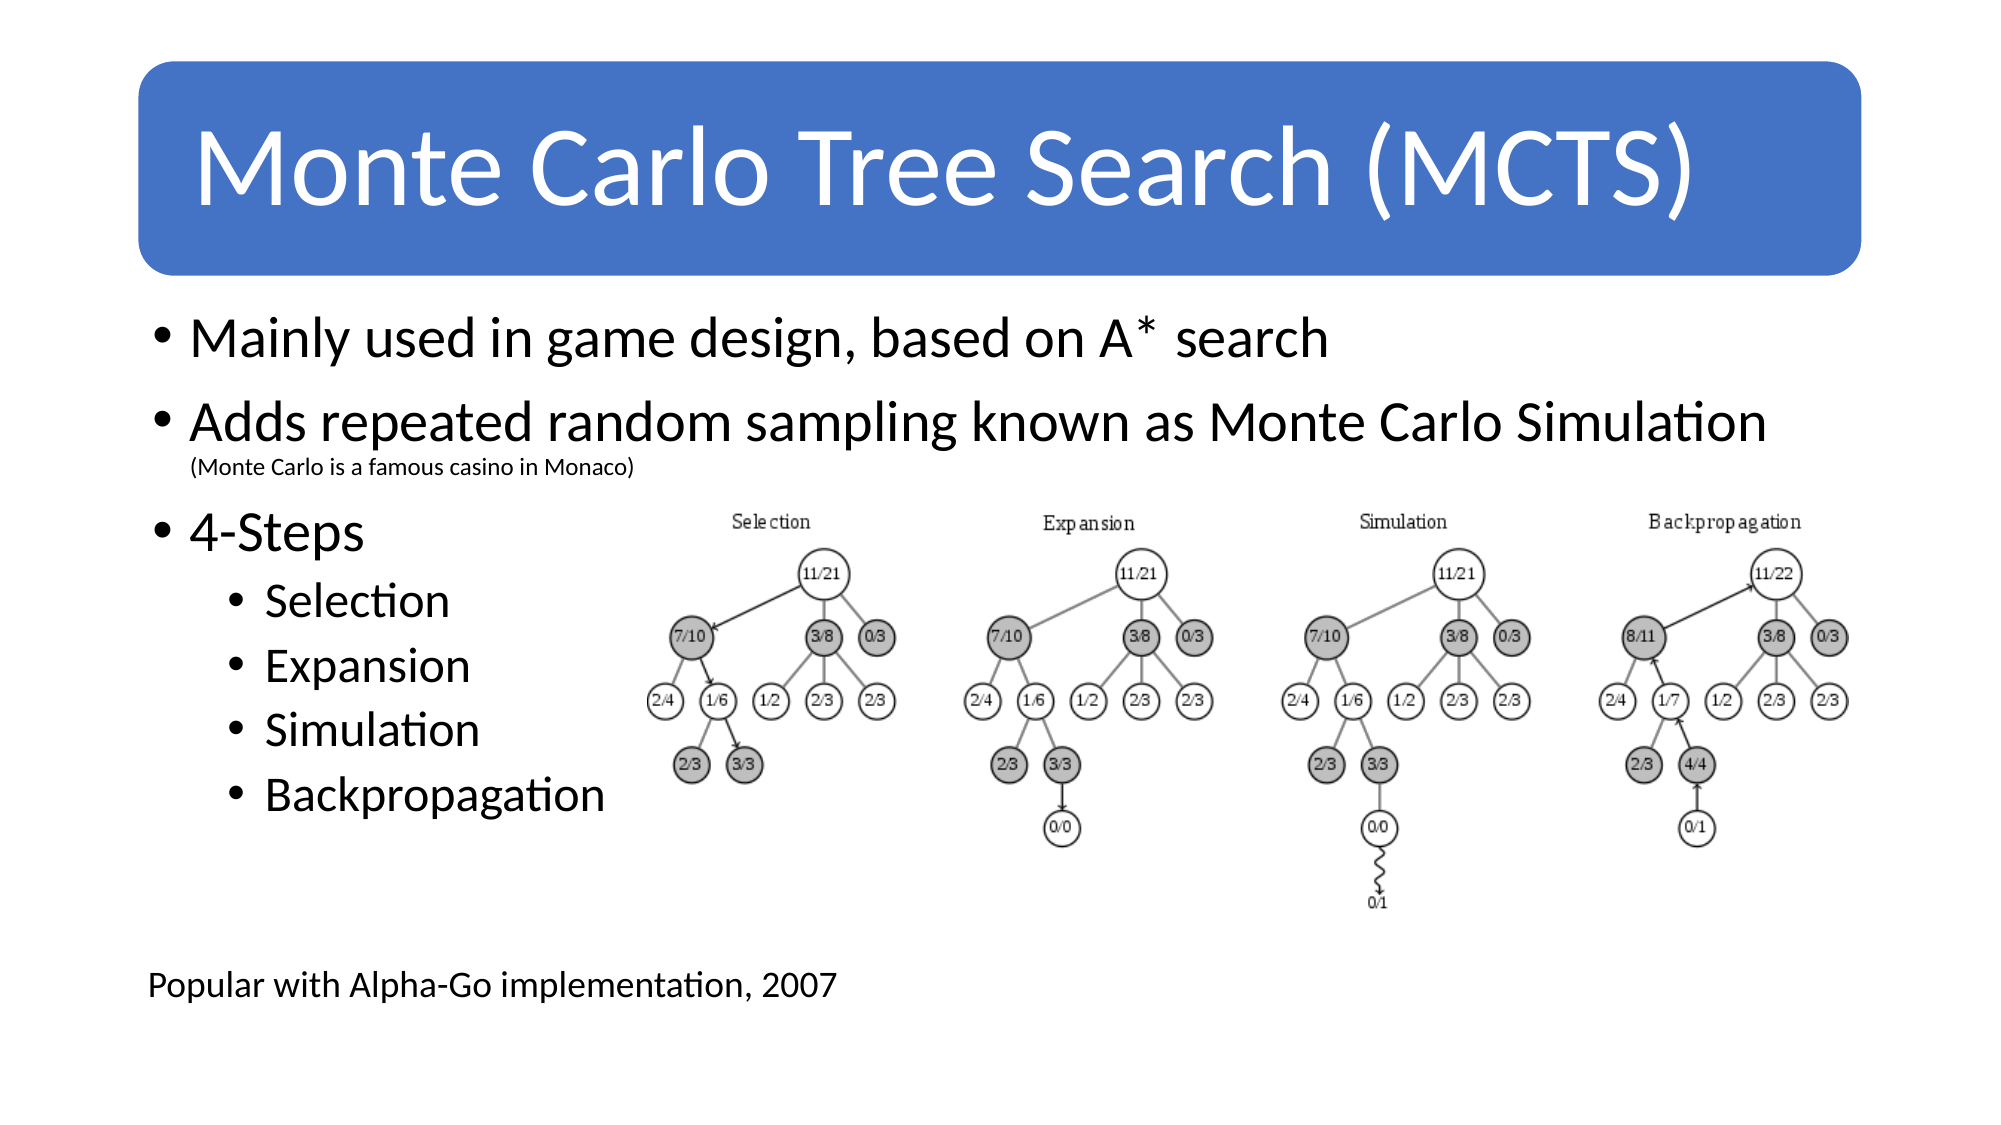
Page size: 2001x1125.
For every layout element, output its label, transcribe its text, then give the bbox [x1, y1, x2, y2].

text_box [137, 59, 1863, 278]
text_box Popular with Alpha-Go implementation, 2007 [133, 952, 934, 1013]
picture [647, 508, 1849, 910]
list Mainly used in game design, based on A* search Adds repeated random sampling known as Monte Carlo Simulation (Monte Carlo is a famous casino in Monaco) 4-Steps Selection Expansion Simulation Backpropagation [137, 299, 1863, 1014]
